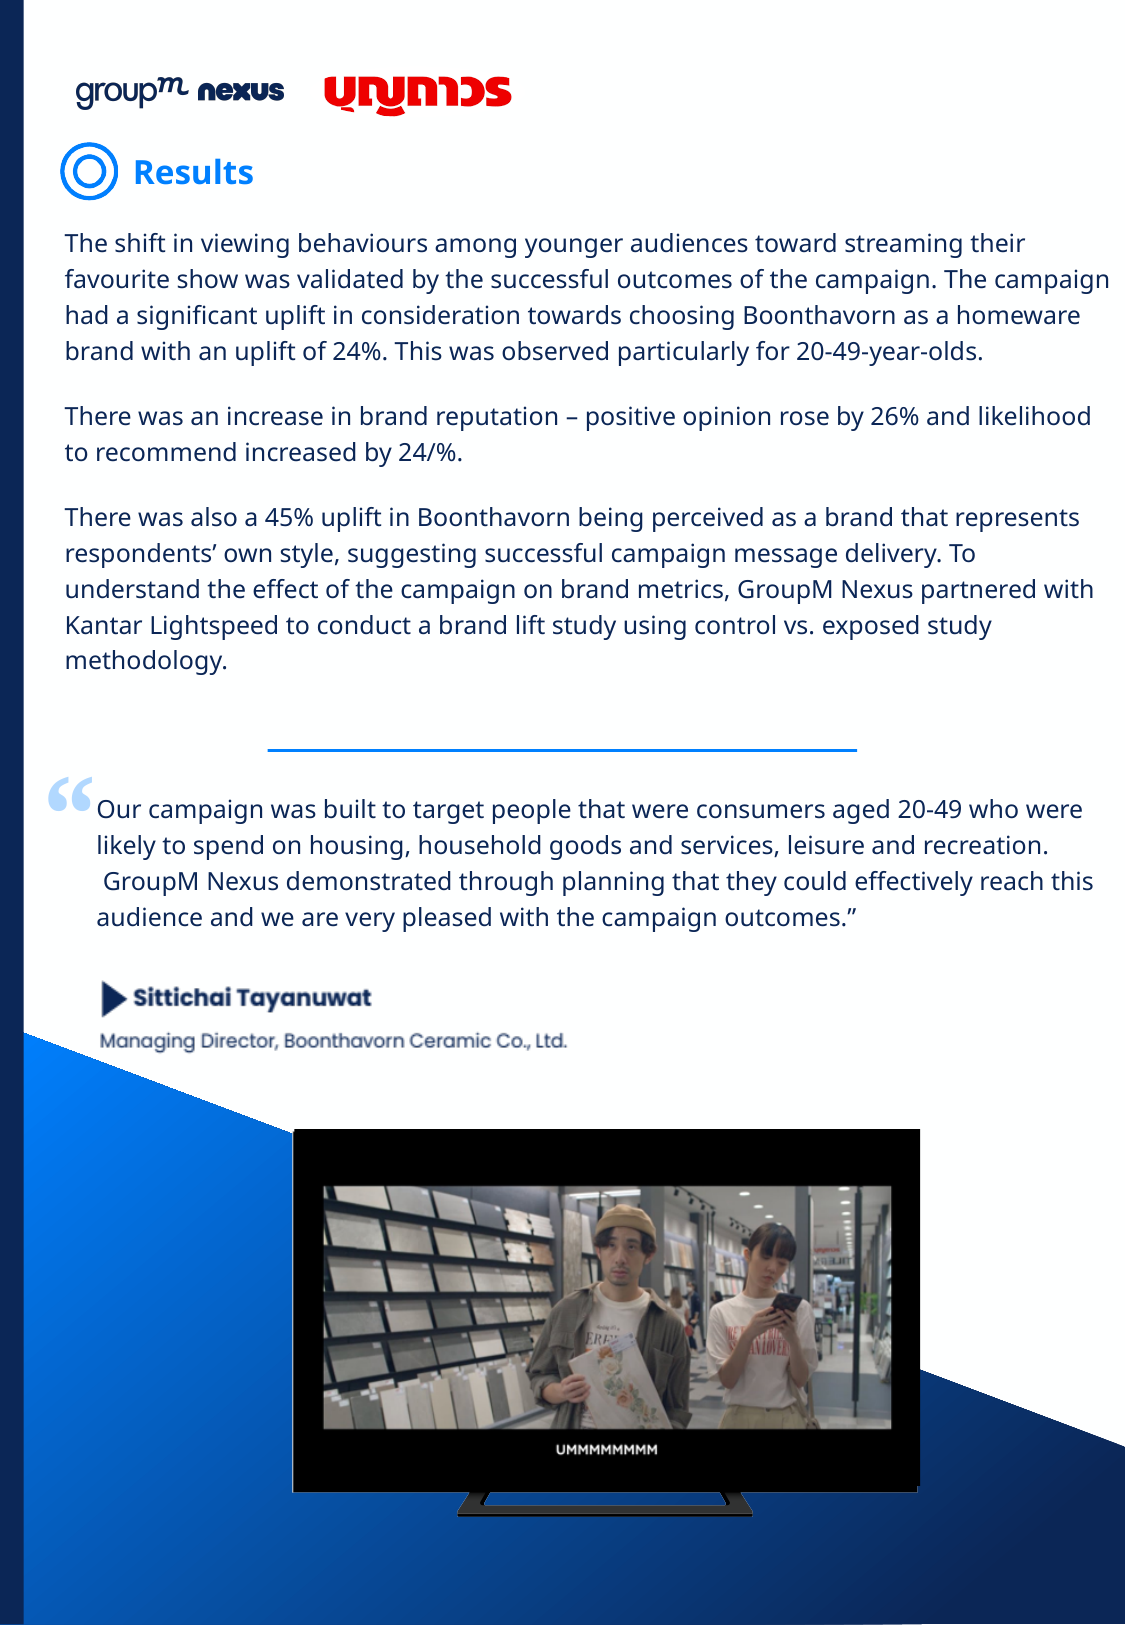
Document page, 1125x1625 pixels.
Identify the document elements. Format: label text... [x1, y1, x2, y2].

text_box “ [42, 759, 102, 821]
text_box Our campaign was built to target people that were consumers aged 20-49 who were likely to spend on housing, household goods and services, leisure and recreation. GroupM Nexus demonstrated through planning that they could effectively reach this audience and we are very pleased with the campaign outcomes.” [96, 787, 1118, 968]
text_box The shift in viewing behaviours among younger audiences toward streaming their favourite show was validated by the successful outcomes of the campaign. The campaign had a significant uplift in consideration towards choosing Boonthavorn as a homeware brand with an uplift of 24%. This was observed particularly for 20-49-year-olds. There was an increase in brand reputation – positive opinion rose by 26% and likelihood to recommend increased by 24/%. There was also a 45% uplift in Boonthavorn being perceived as a brand that represents respondents’ own style, suggesting successful campaign message delivery. To understand the effect of the campaign on brand metrics, GroupM Nexus partnered with Kantar Lightspeed to conduct a brand lift study using control vs. exposed study methodology. [64, 221, 1116, 706]
picture [309, 66, 526, 118]
picture [59, 141, 119, 201]
picture [76, 77, 284, 110]
picture [294, 1129, 921, 1486]
picture [88, 979, 608, 1066]
list Results [132, 141, 1032, 200]
